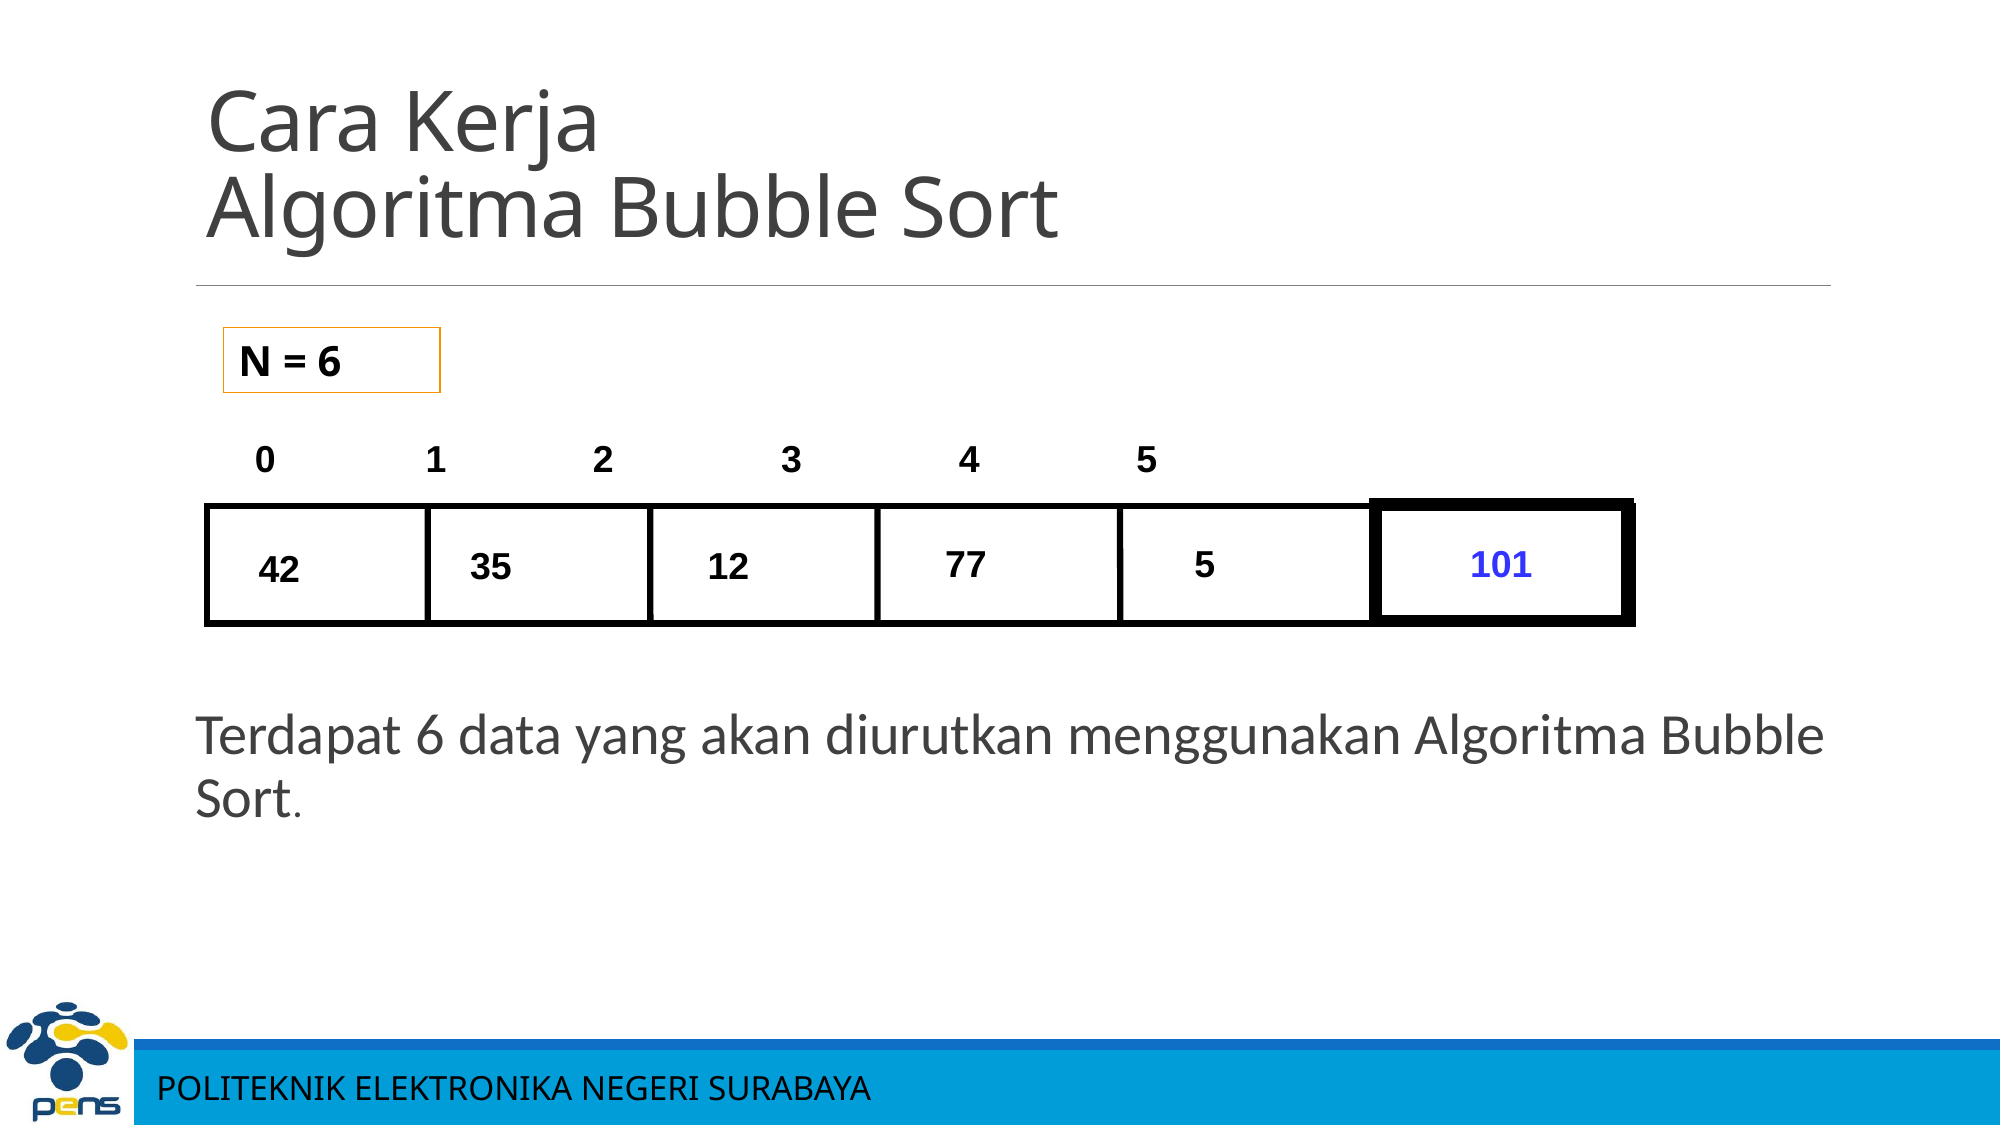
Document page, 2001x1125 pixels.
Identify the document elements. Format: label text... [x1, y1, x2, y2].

list Terdapat 6 data yang akan diurutkan menggunakan Algoritma Bubble Sort. [180, 302, 1830, 963]
title Cara Kerja Algoritma Bubble Sort [191, 74, 1992, 263]
text_box N = 6 [223, 327, 441, 393]
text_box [206, 427, 1634, 625]
picture [0, 997, 134, 1125]
